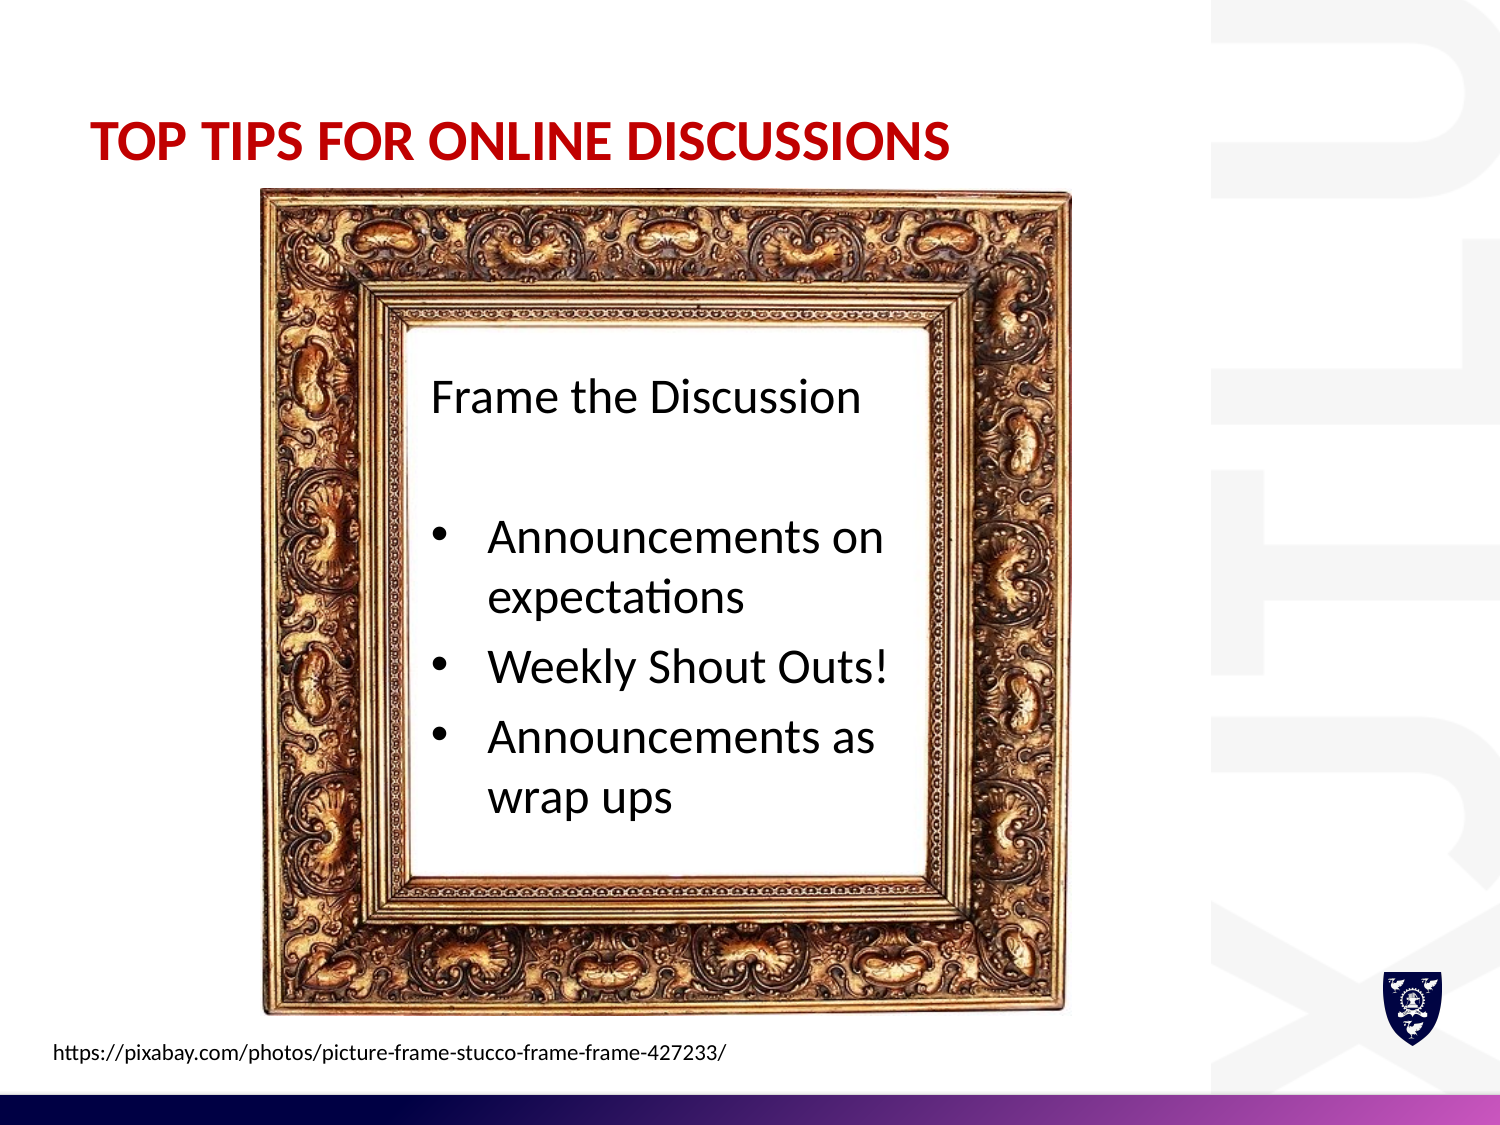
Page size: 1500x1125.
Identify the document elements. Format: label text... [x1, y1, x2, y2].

picture [1210, 0, 1500, 1125]
text_box https://pixabay.com/photos/picture-frame-stucco-frame-frame-427233/ [38, 1002, 1205, 1073]
text_box [0, 1094, 1205, 1125]
text_box Top tips for online discussions [74, 43, 1205, 231]
picture [259, 188, 1073, 1016]
